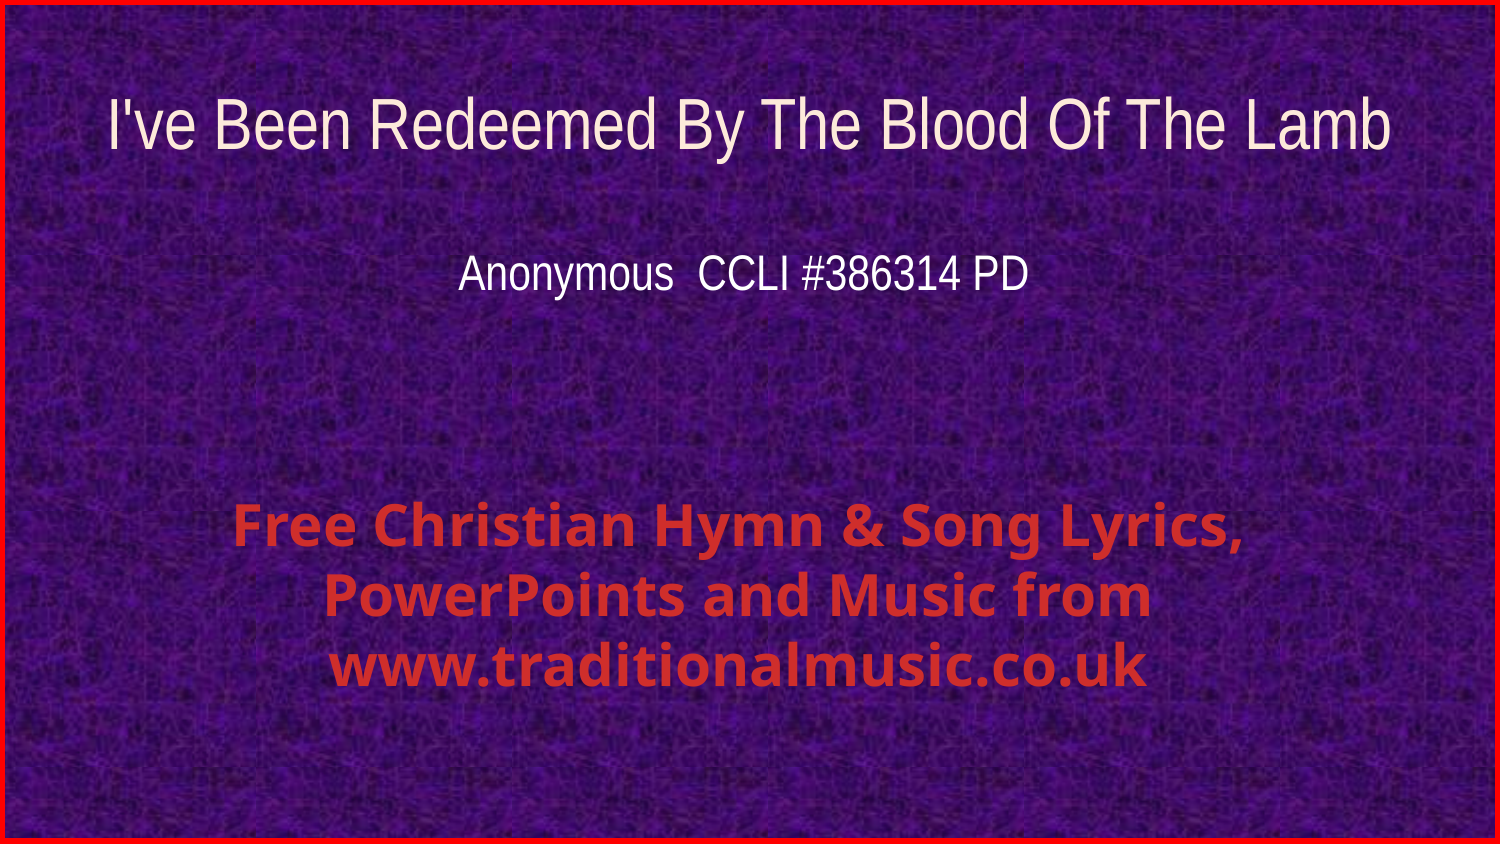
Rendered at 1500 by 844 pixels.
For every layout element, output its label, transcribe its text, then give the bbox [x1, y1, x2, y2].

title I've Been Redeemed By The Blood Of The Lamb [41, 43, 1459, 198]
picture [5, 5, 1495, 838]
subtitle Anonymous CCLI #386314 PD [41, 232, 1447, 458]
